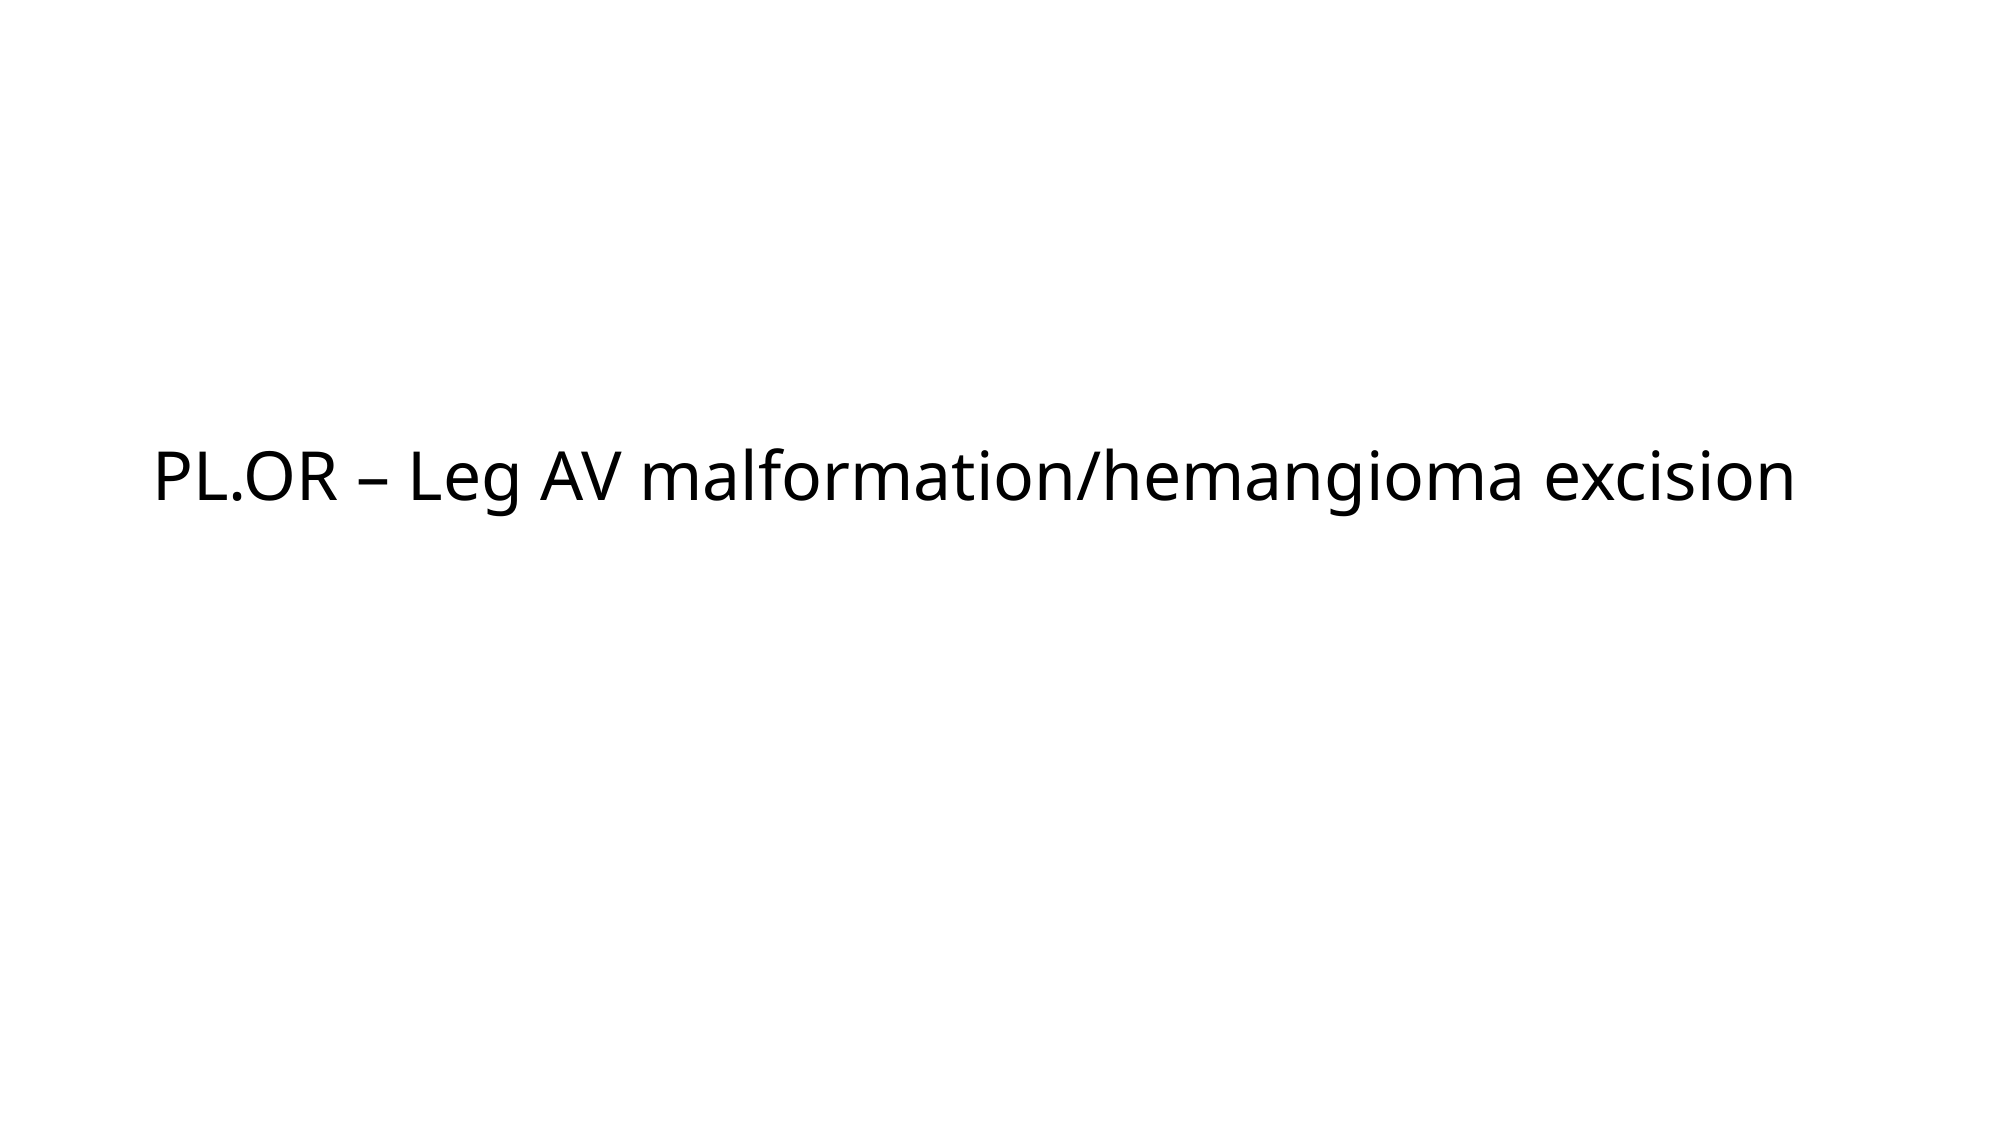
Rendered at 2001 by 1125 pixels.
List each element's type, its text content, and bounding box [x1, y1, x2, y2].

title PL.OR – Leg AV malformation/hemangioma excision [137, 409, 1863, 628]
